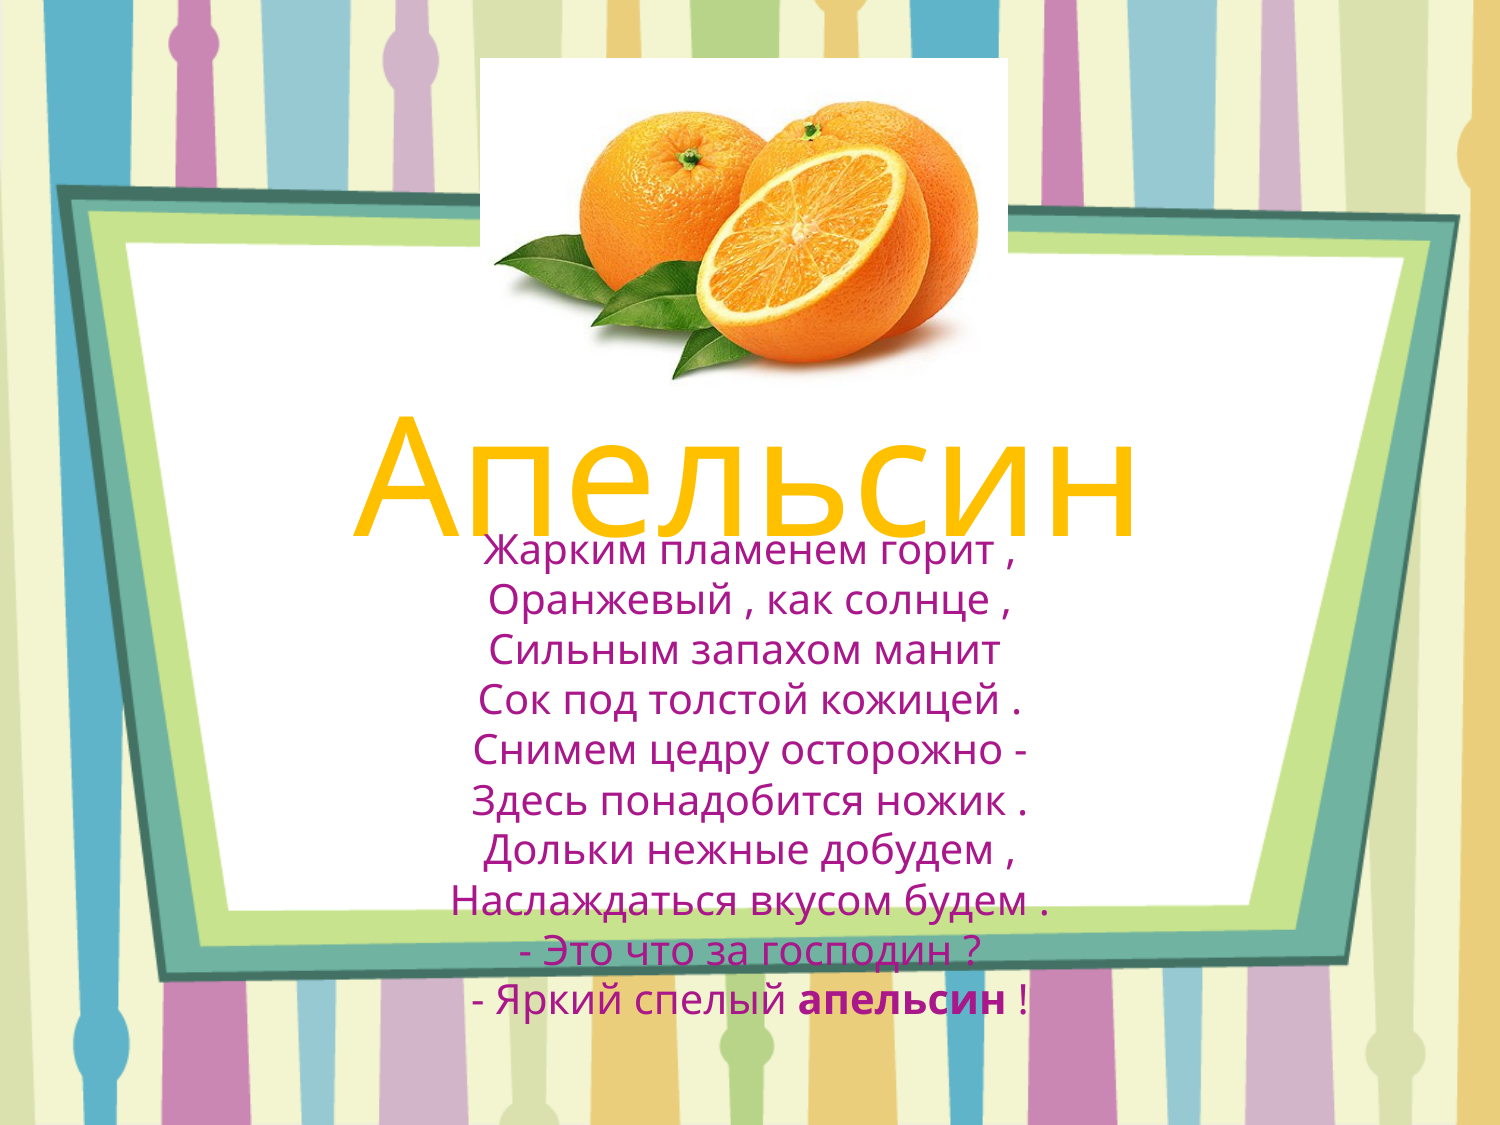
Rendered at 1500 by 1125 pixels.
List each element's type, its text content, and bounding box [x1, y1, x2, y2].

subtitle Жарким пламенем горит , Оранжевый , как солнце , Сильным запахом манит Сок под толстой кожицей . Снимем цедру осторожно - Здесь понадобится ножик . Дольки нежные добудем , Наслаждаться вкусом будем . - Это что за господин ? - Яркий спелый апельсин ! [224, 515, 1276, 926]
picture [0, 0, 1500, 1125]
title Апельсин [112, 349, 1388, 591]
